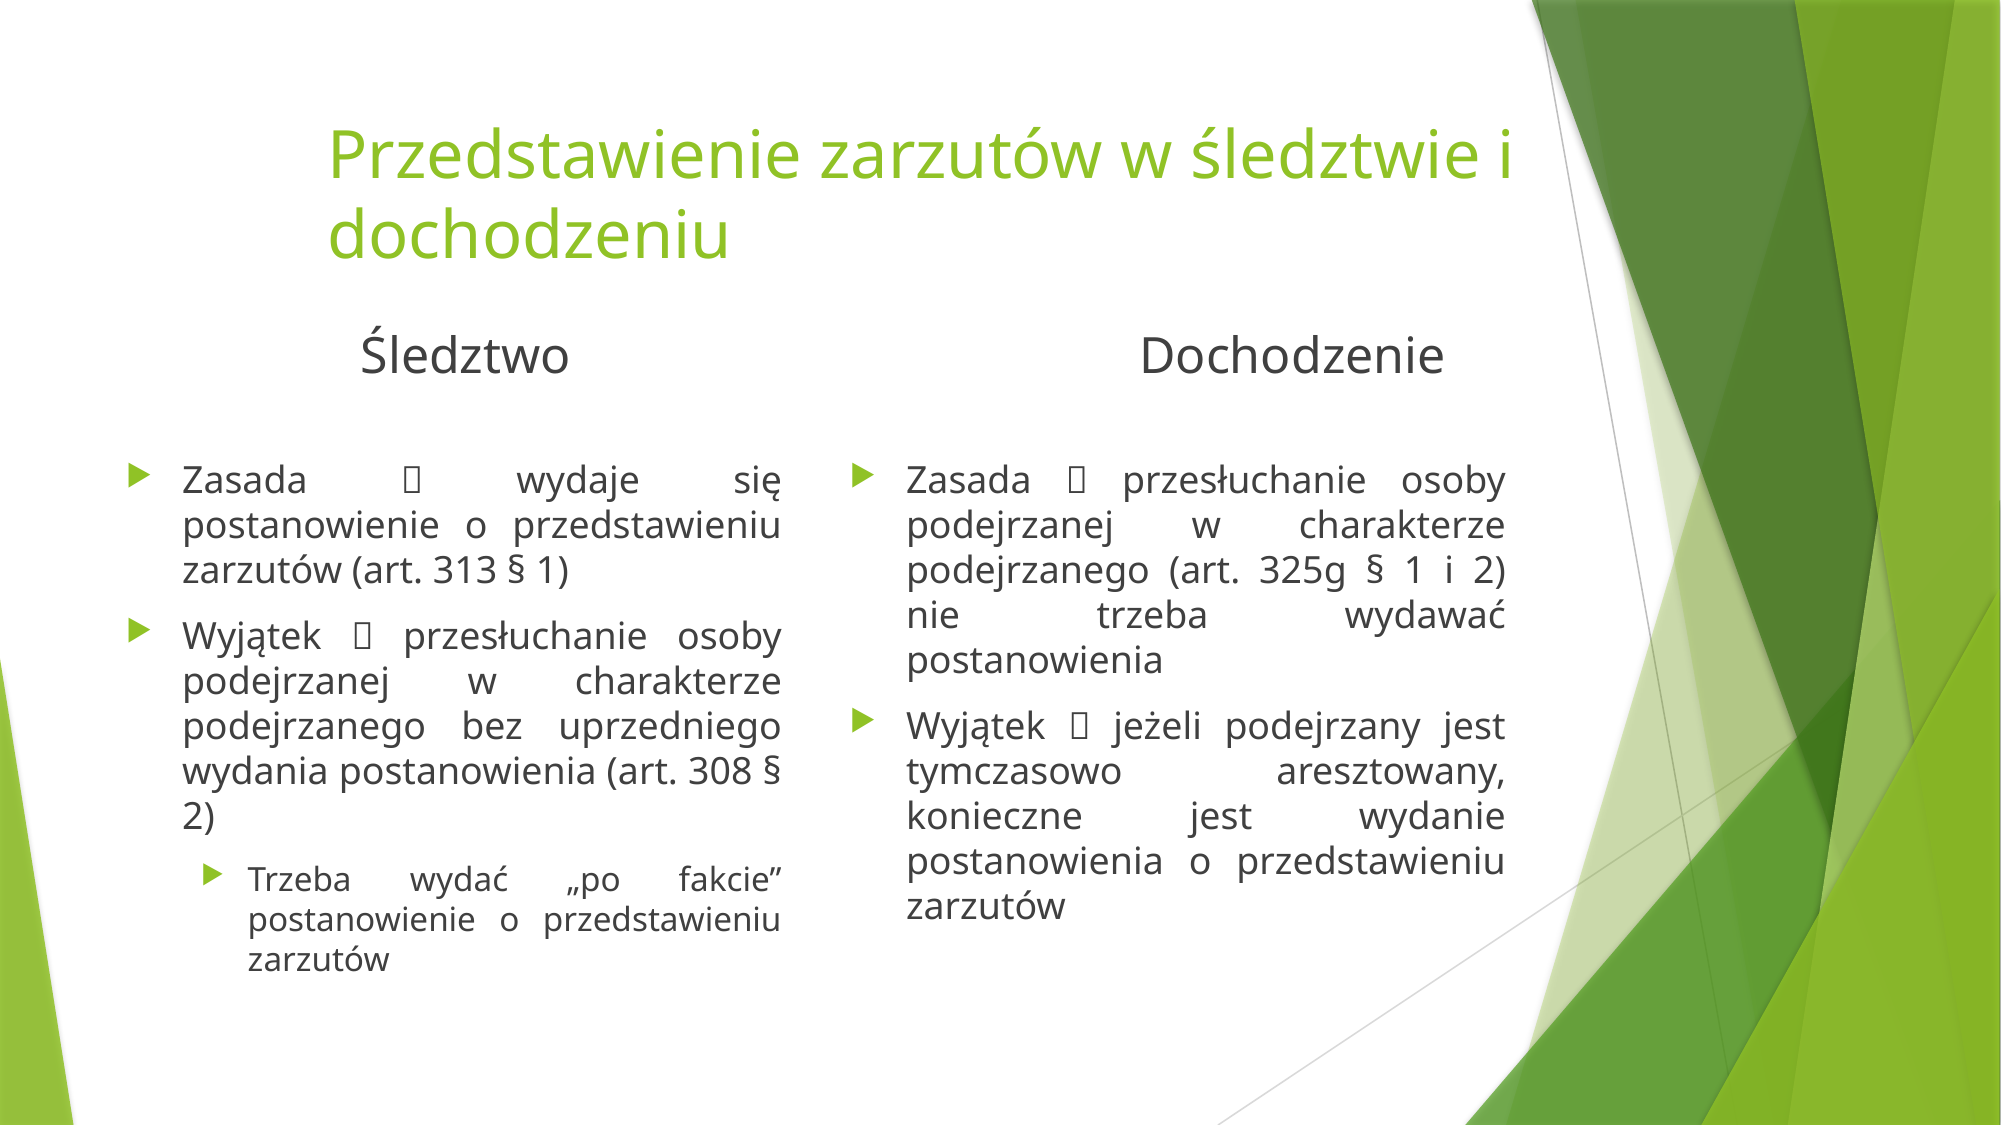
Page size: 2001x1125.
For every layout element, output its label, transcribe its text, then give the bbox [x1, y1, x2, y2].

list Dochodzenie [961, 315, 1625, 391]
list Śledztwo [134, 315, 798, 391]
list Zasada  wydaje się postanowienie o przedstawieniu zarzutów (art. 313 § 1) Wyjątek  przesłuchanie osoby podejrzanej w charakterze podejrzanego bez uprzedniego wydania postanowienia (art. 308 § 2) Trzeba wydać „po fakcie” postanowienie o przedstawieniu zarzutów [110, 448, 798, 991]
list Zasada  przesłuchanie osoby podejrzanej w charakterze podejrzanego (art. 325g § 1 i 2) nie trzeba wydawać postanowienia Wyjątek  jeżeli podejrzany jest tymczasowo aresztowany, konieczne jest wydanie postanowienia o przedstawieniu zarzutów [834, 448, 1522, 991]
title Przedstawienie zarzutów w śledztwie i dochodzeniu [312, 104, 1688, 280]
